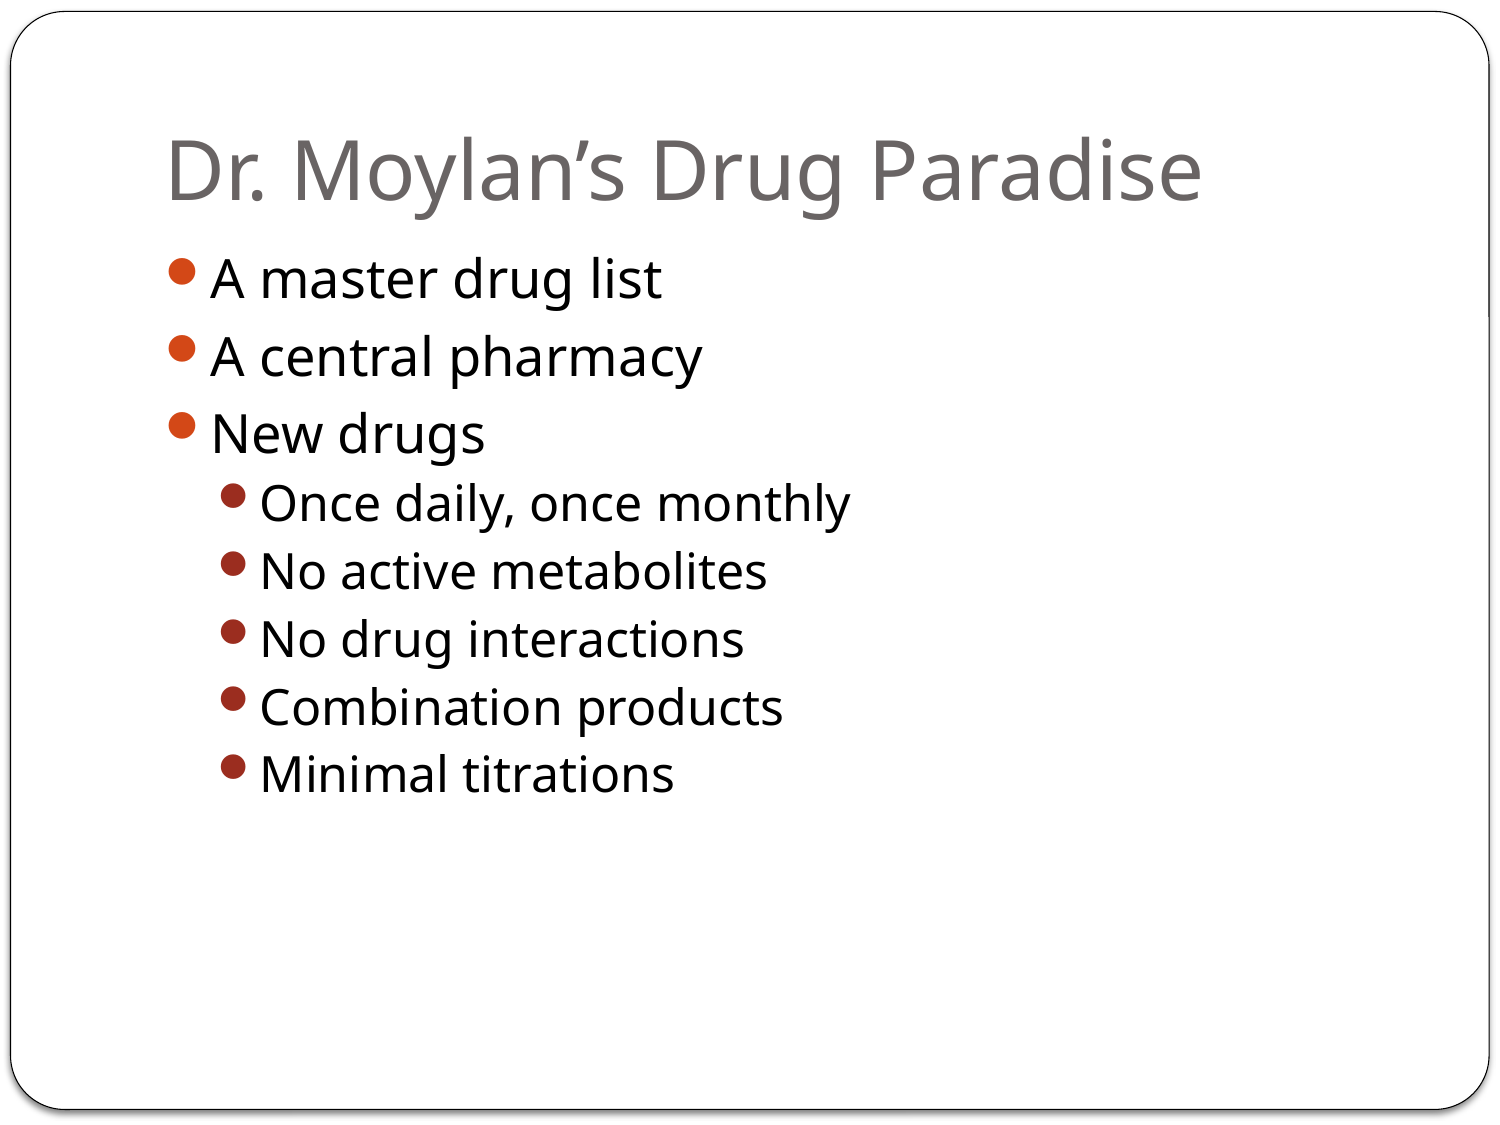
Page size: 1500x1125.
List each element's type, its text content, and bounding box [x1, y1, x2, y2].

list A master drug list A central pharmacy New drugs Once daily, once monthly No active metabolites No drug interactions Combination products Minimal titrations [150, 237, 1425, 988]
title Dr. Moylan’s Drug Paradise [150, 45, 1425, 233]
